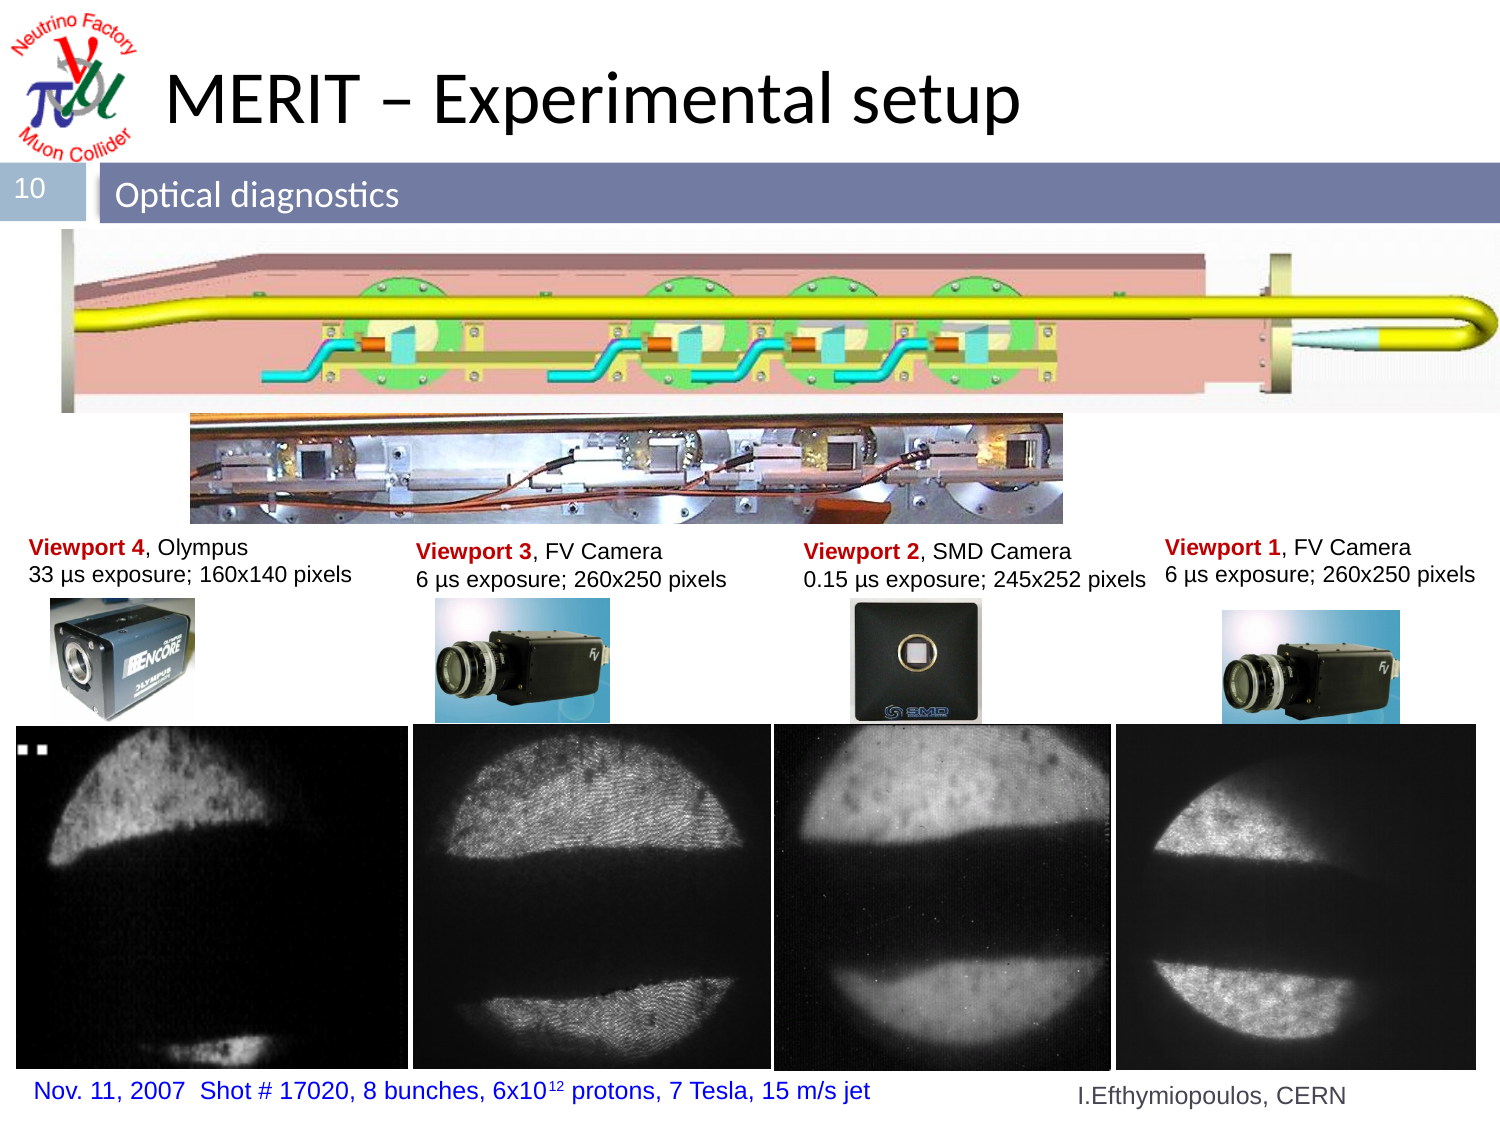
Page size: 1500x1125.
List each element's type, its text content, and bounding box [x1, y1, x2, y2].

picture [1116, 610, 1476, 1070]
text_box Viewport 1, FV Camera 6 µs exposure; 260x250 pixels [1149, 524, 1500, 595]
text_box Viewport 4, Olympus 33 µs exposure; 160x140 pixels [13, 524, 368, 595]
slide_number I.Efthymiopoulos, CERN [1062, 1065, 1500, 1125]
text_box Viewport 3, FV Camera 6 µs exposure; 260x250 pixels [401, 534, 742, 599]
picture [10, 12, 138, 163]
picture [15, 726, 408, 1070]
text_box Nov. 11, 2007 Shot # 17020, 8 bunches, 6x1012 protons, 7 Tesla, 15 m/s jet [18, 1078, 887, 1112]
picture [412, 598, 772, 1070]
picture [49, 598, 195, 725]
list Optical diagnostics [99, 162, 1500, 224]
title MERIT – Experimental setup [150, 37, 1500, 150]
slide_number 10 [0, 162, 87, 222]
text_box Viewport 2, SMD Camera 0.15 µs exposure; 245x252 pixels [788, 529, 1162, 599]
picture [774, 598, 1112, 1071]
picture [57, 229, 1500, 524]
